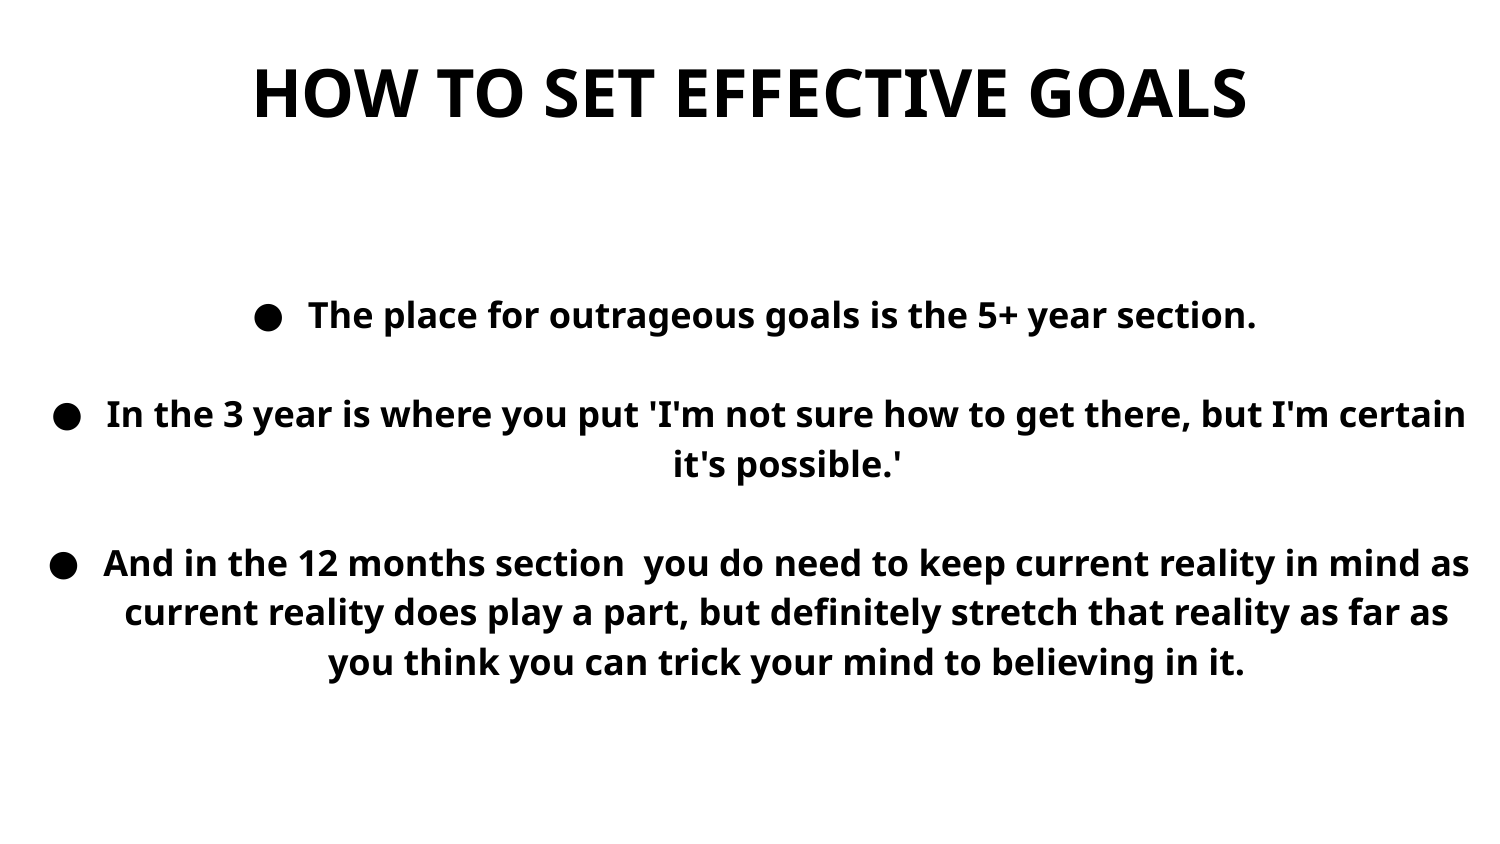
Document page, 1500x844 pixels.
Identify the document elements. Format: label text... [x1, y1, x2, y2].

title HOW TO SET EFFECTIVE GOALS [0, 35, 1500, 130]
list The place for outrageous goals is the 5+ year section. In the 3 year is where you put 'I'm not sure how to get there, but I'm certain it's possible.' And in the 12 months section you do need to keep current reality in mind as current reality does play a part, but definitely stretch that reality as far as you think you can trick your mind to believing in it. [0, 202, 1500, 702]
